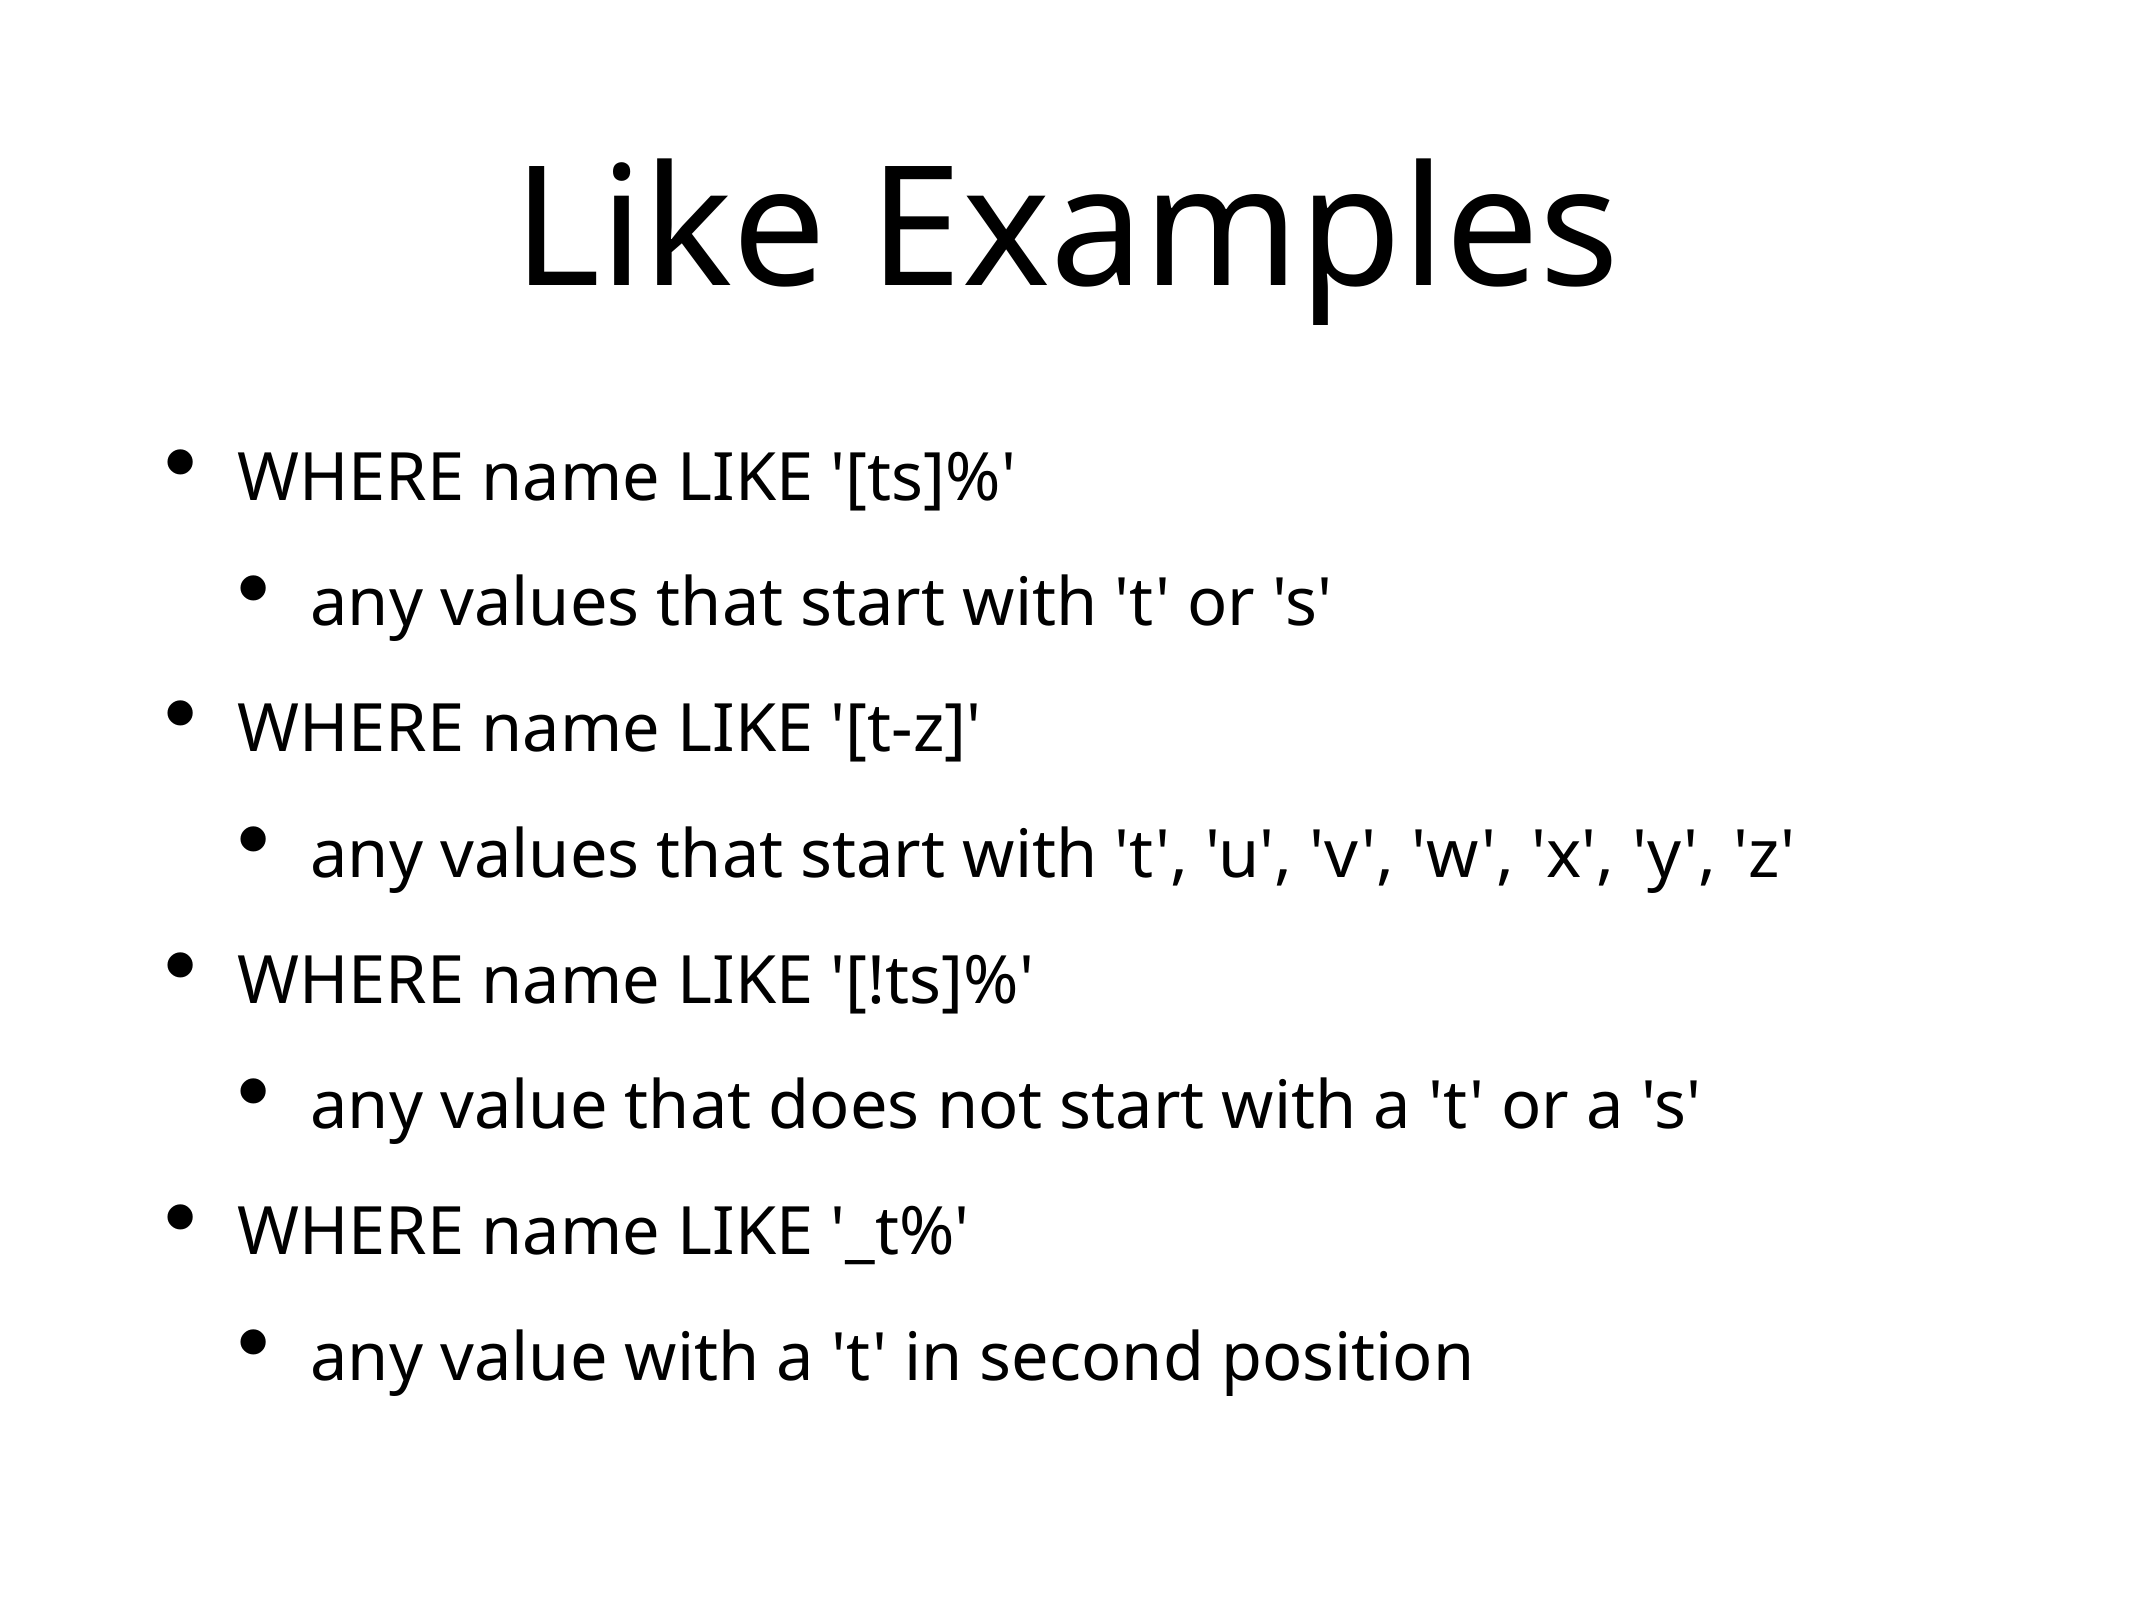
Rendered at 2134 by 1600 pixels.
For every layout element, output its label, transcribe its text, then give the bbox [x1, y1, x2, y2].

list WHERE name LIKE '[ts]%' any values that start with 't' or 's' WHERE name LIKE '[t-z]' any values that start with 't', 'u', 'v', 'w', 'x', 'y', 'z' WHERE name LIKE '[!ts]%' any value that does not start with a 't' or a 's' WHERE name LIKE '_t%' any value with a 't' in second position [155, 424, 1978, 1457]
title Like Examples [155, 41, 1978, 397]
